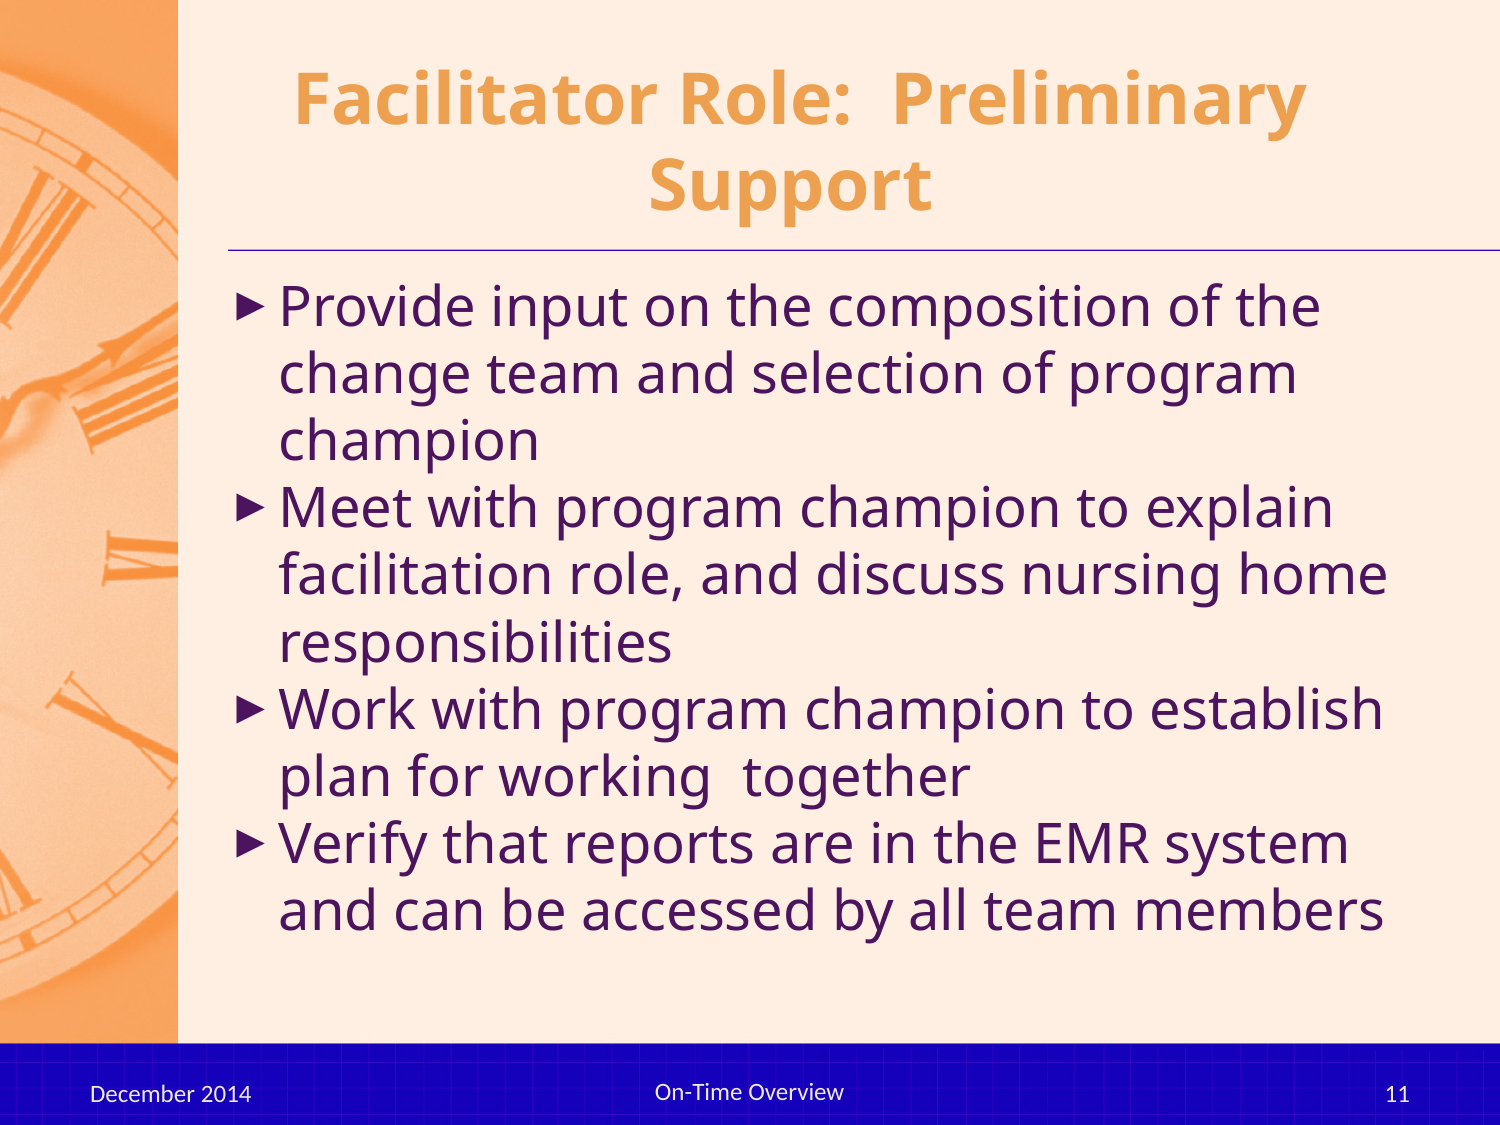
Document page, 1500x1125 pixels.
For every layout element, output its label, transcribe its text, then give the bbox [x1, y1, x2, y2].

slide_number 11 [1074, 1062, 1425, 1122]
title Facilitator Role: Preliminary Support [174, 45, 1425, 233]
picture [0, 0, 1500, 1125]
list Provide input on the composition of the change team and selection of program champion Meet with program champion to explain facilitation role, and discuss nursing home responsibilities Work with program champion to establish plan for working together Verify that reports are in the EMR system and can be accessed by all team members [212, 262, 1425, 1005]
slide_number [75, 1062, 425, 1122]
footer On-Time Overview [512, 1060, 988, 1121]
